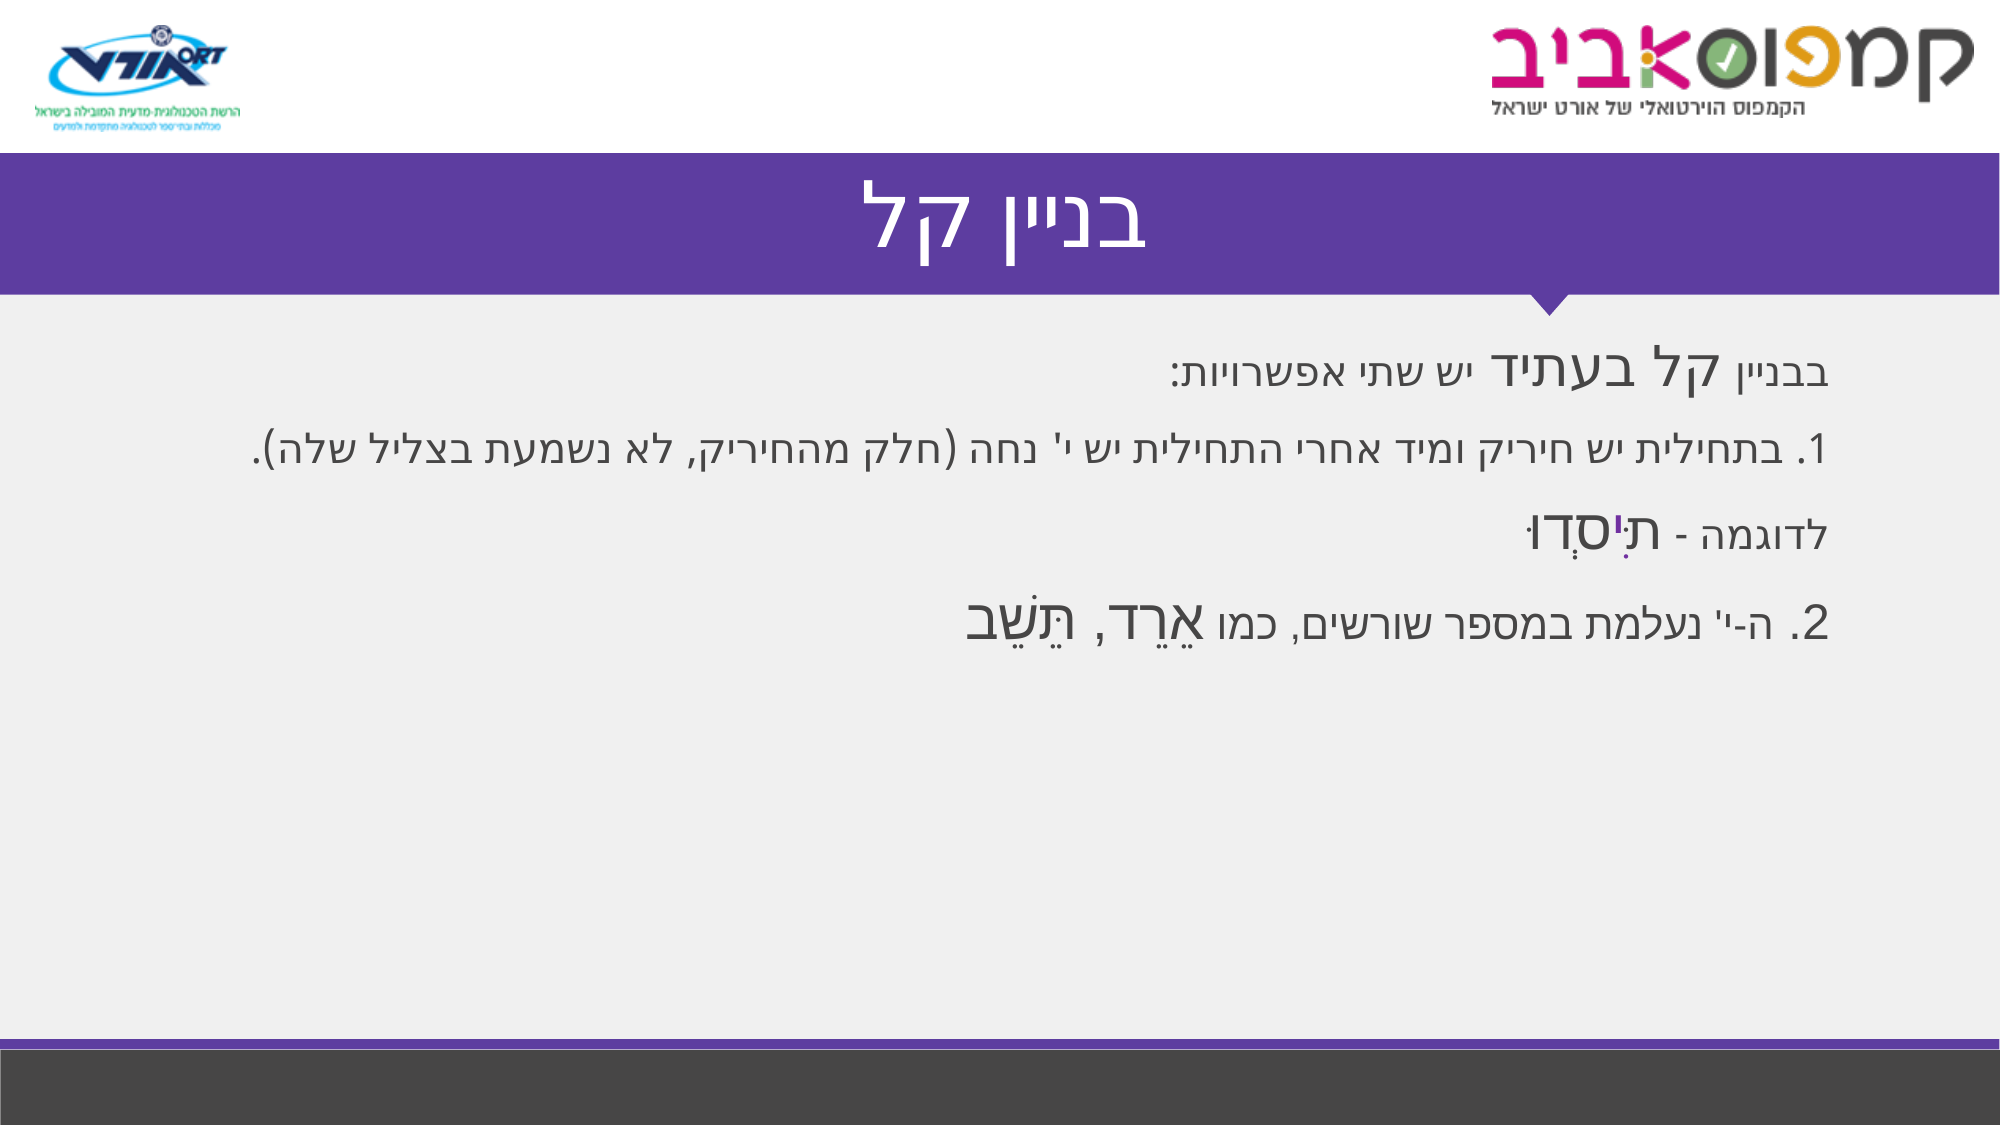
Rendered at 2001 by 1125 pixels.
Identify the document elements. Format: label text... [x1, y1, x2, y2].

picture [35, 25, 240, 132]
title בניין קל [180, 36, 1830, 275]
list בבניין קל בעתיד יש שתי אפשרויות: 1. בתחילית יש חיריק ומיד אחרי התחילית יש י' נחה (חלק מהחיריק, לא נשמעת בצליל שלה). לדוגמה - תִּיסְדוּ 2. ה-י' נעלמת במספר שורשים, כמו אֵרֵד, תֵּשֵׁב [180, 329, 1830, 963]
picture [1492, 25, 1974, 118]
